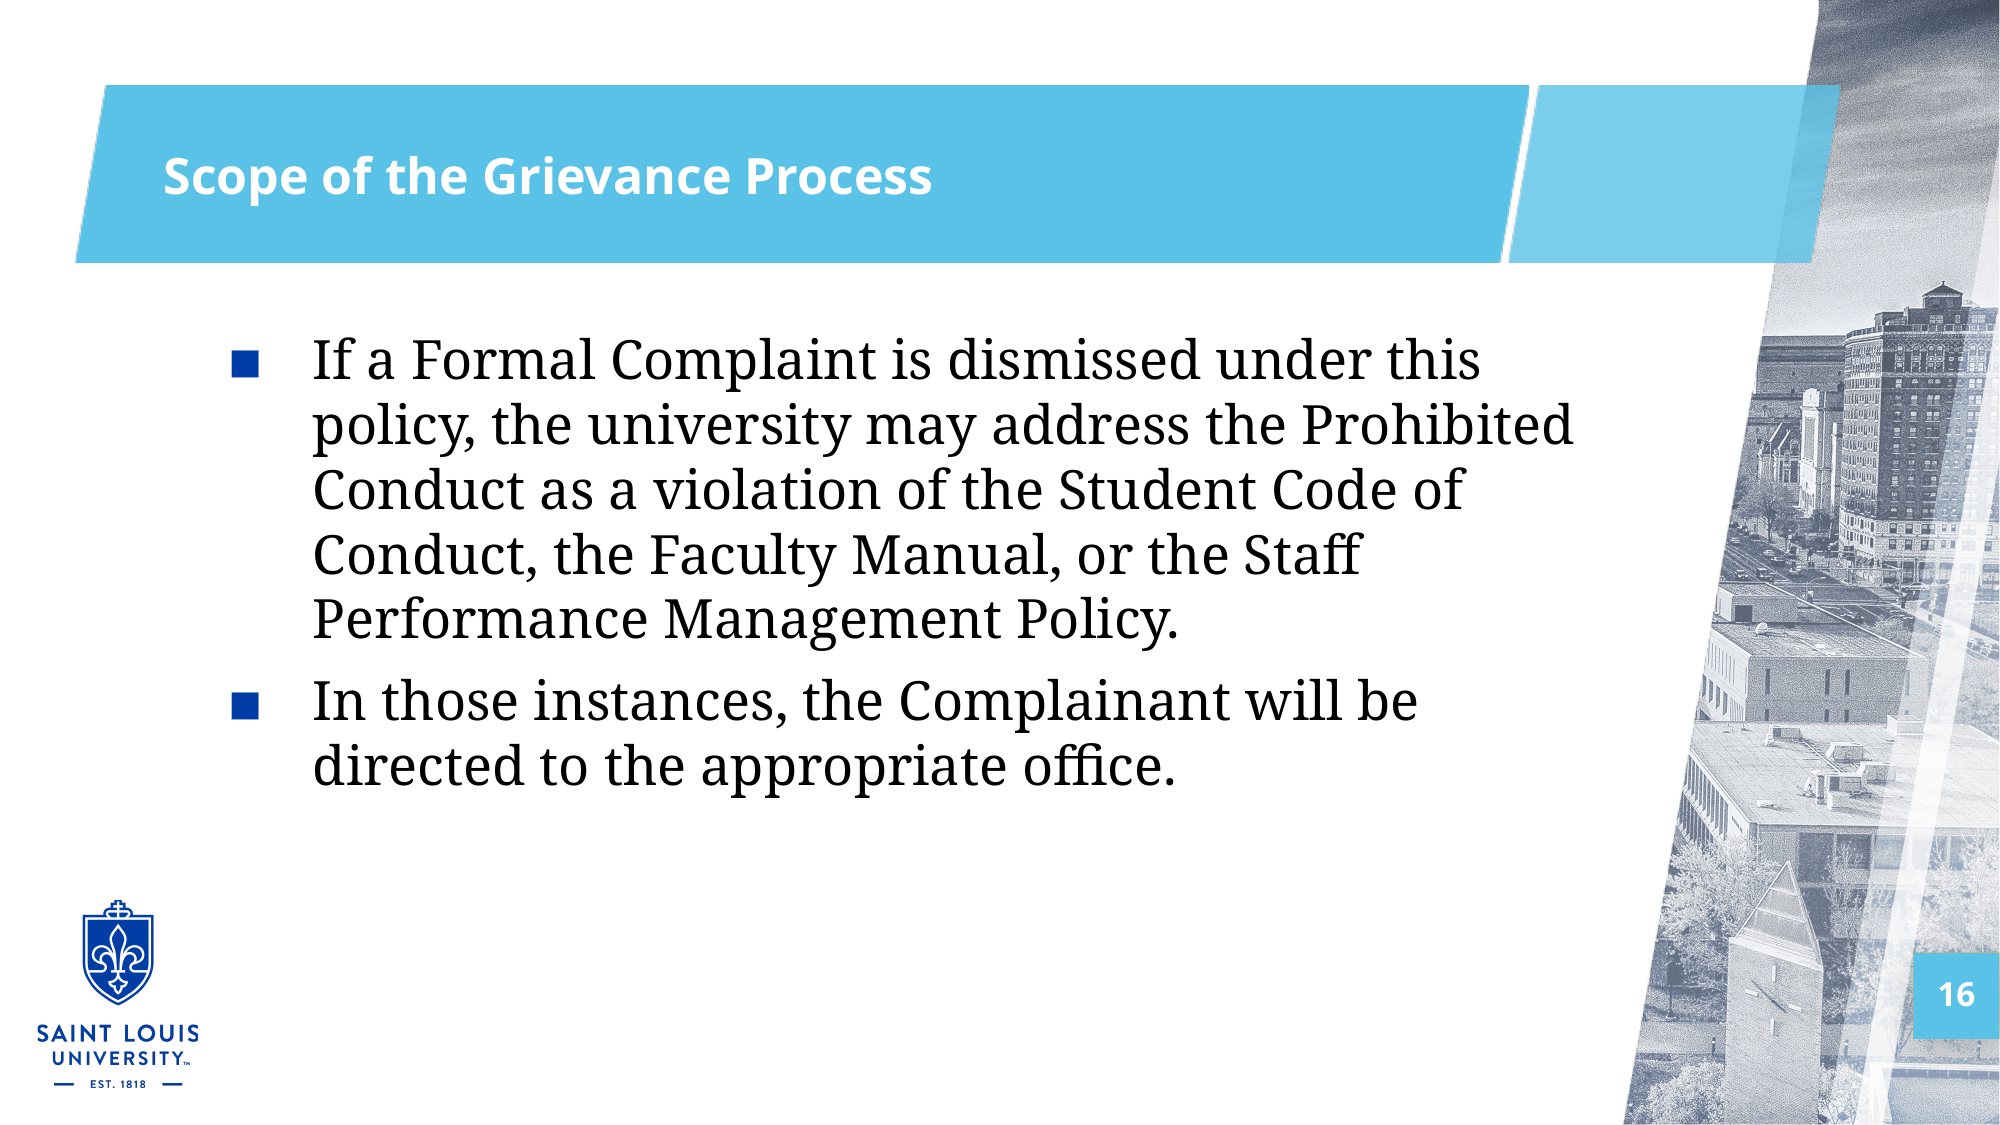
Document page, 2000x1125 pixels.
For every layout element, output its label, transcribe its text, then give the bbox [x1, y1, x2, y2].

title Scope of the Grievance Process [148, 86, 1488, 263]
picture [1625, 0, 2000, 1125]
list If a Formal Complaint is dismissed under this policy, the university may address the Prohibited Conduct as a violation of the Student Code of Conduct, the Faculty Manual, or the Staff Performance Management Policy. In those instances, the Complainant will be directed to the appropriate office. [197, 310, 1648, 953]
slide_number 16 [1913, 952, 2000, 1039]
